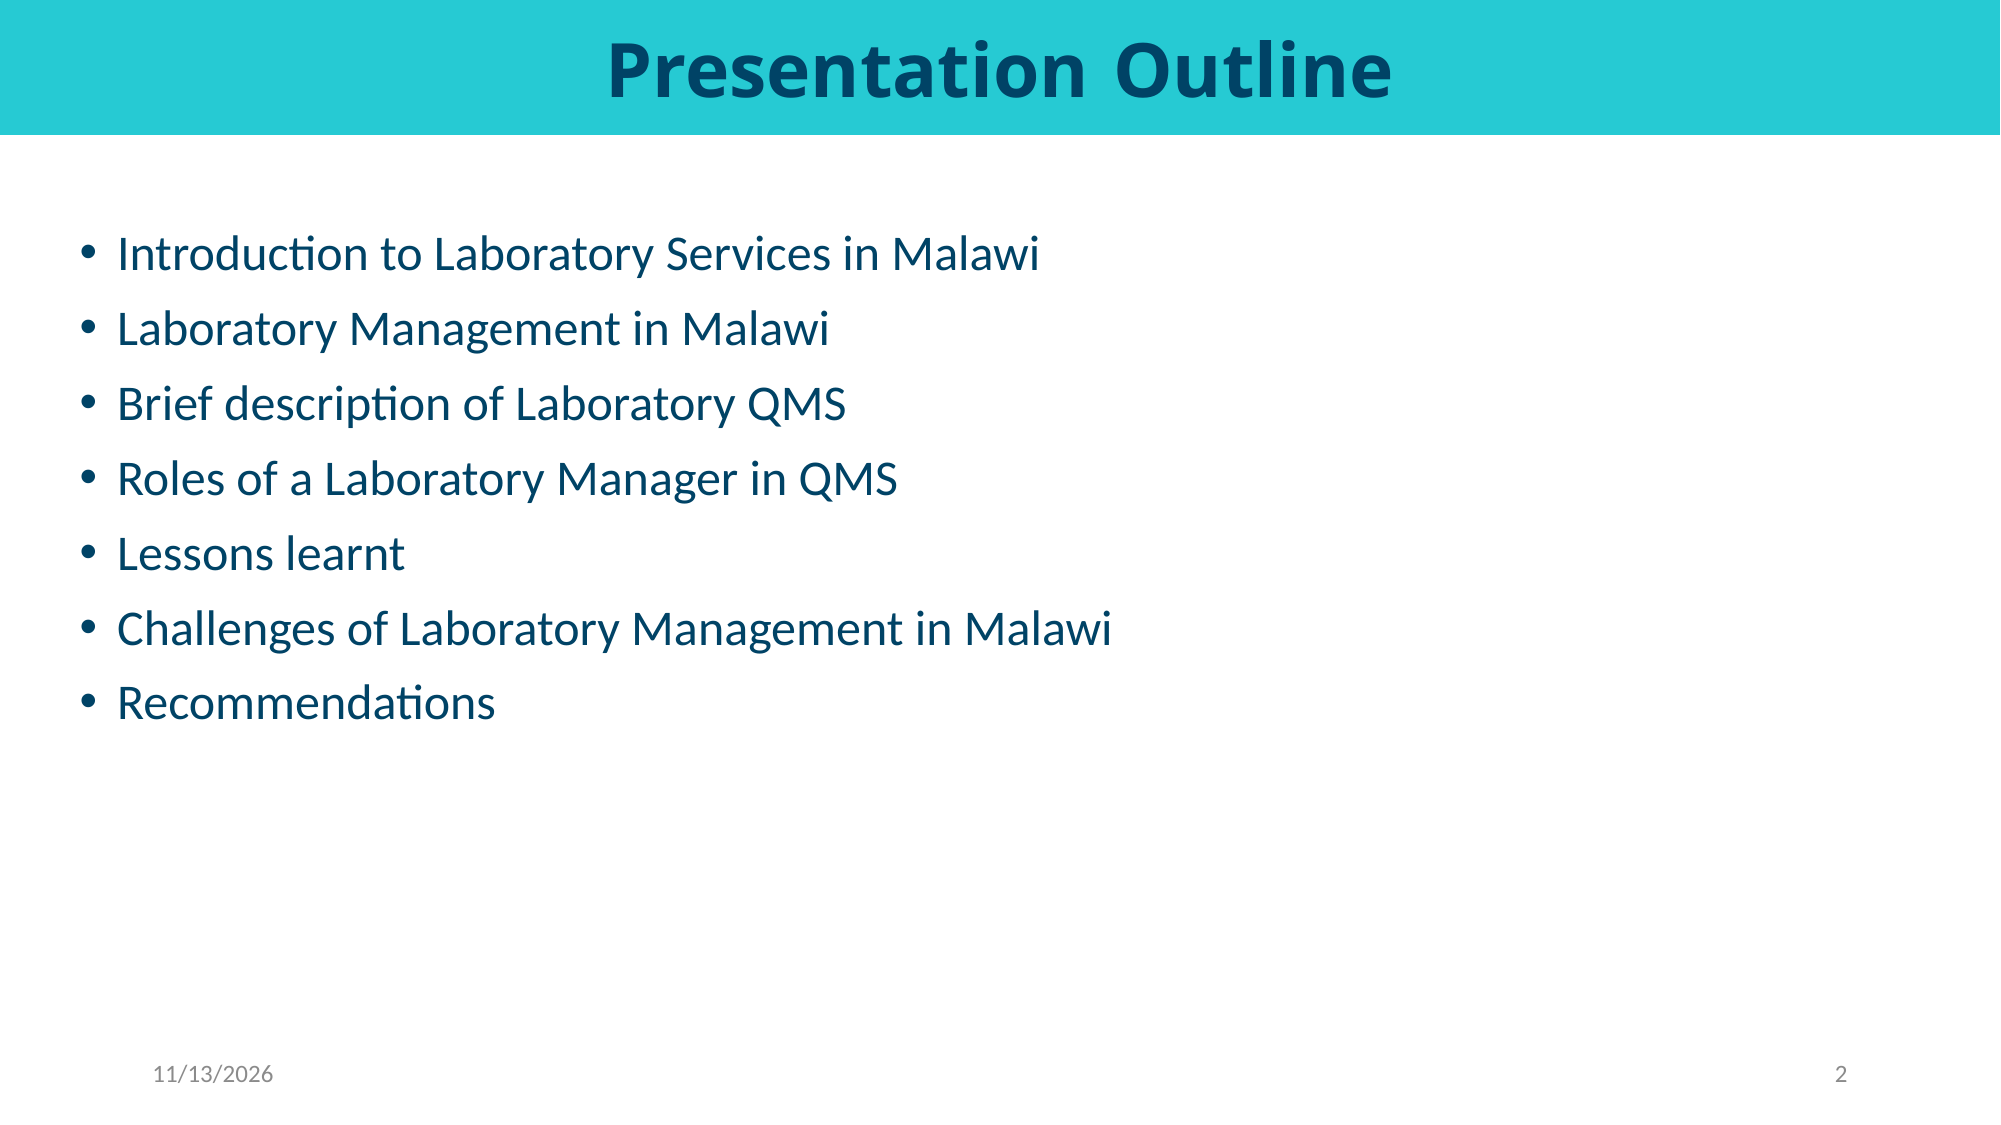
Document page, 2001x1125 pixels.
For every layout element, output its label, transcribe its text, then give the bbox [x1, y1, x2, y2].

list Introduction to Laboratory Services in Malawi Laboratory Management in Malawi Brief description of Laboratory QMS Roles of a Laboratory Manager in QMS Lessons learnt Challenges of Laboratory Management in Malawi Recommendations [64, 220, 1790, 934]
title Presentation Outline [0, 0, 2000, 135]
slide_number 2 [1412, 1042, 1863, 1103]
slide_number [137, 1042, 588, 1103]
